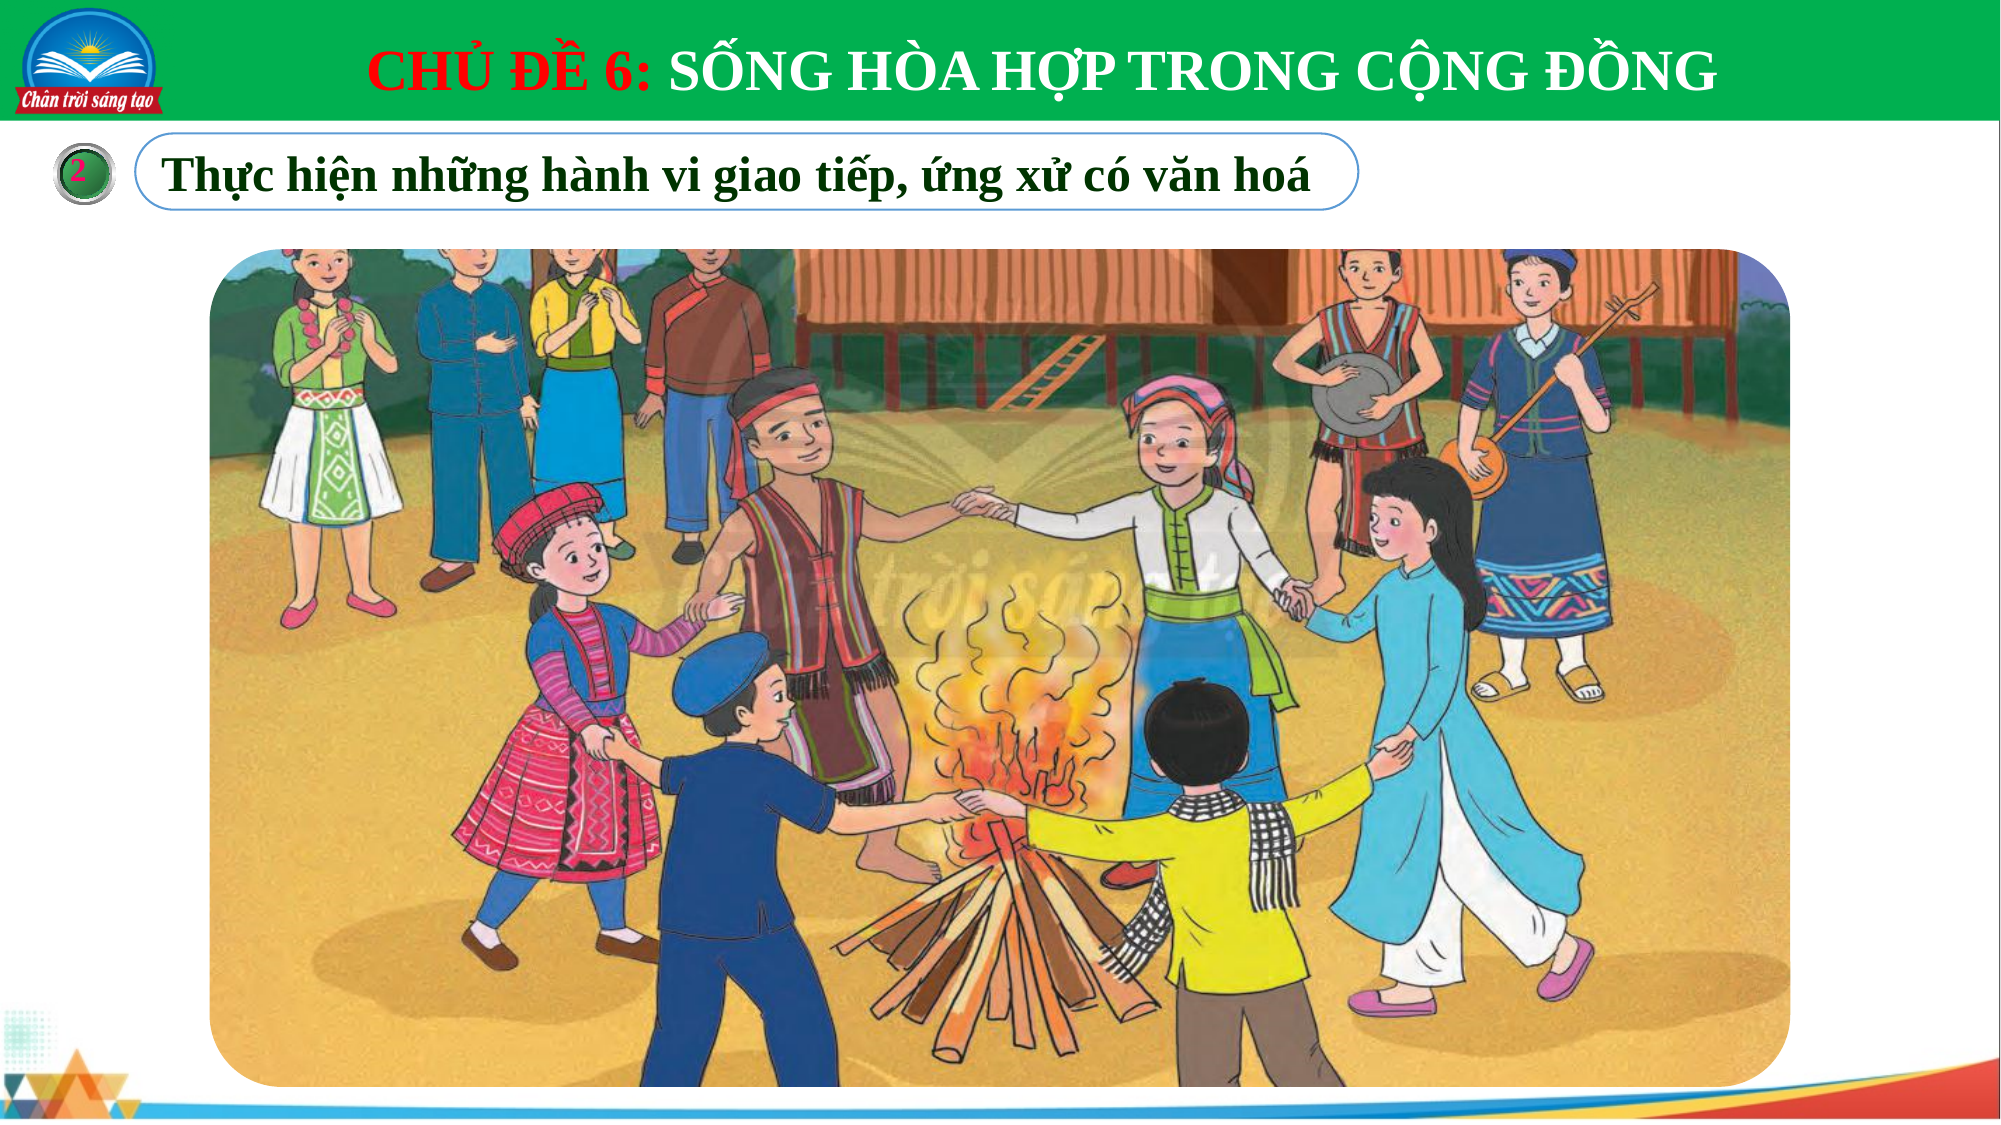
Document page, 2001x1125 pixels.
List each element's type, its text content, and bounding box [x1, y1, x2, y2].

text_box CHỦ ĐỀ 6: SỐNG HÒA HỢP TRONG CỘNG ĐỒNG [320, 12, 1765, 122]
text_box [176, 1, 2000, 121]
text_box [53, 142, 116, 206]
text_box Thực hiện những hành vi giao tiếp, ứng xử có văn hoá [134, 132, 1360, 211]
picture [0, 0, 2001, 1125]
